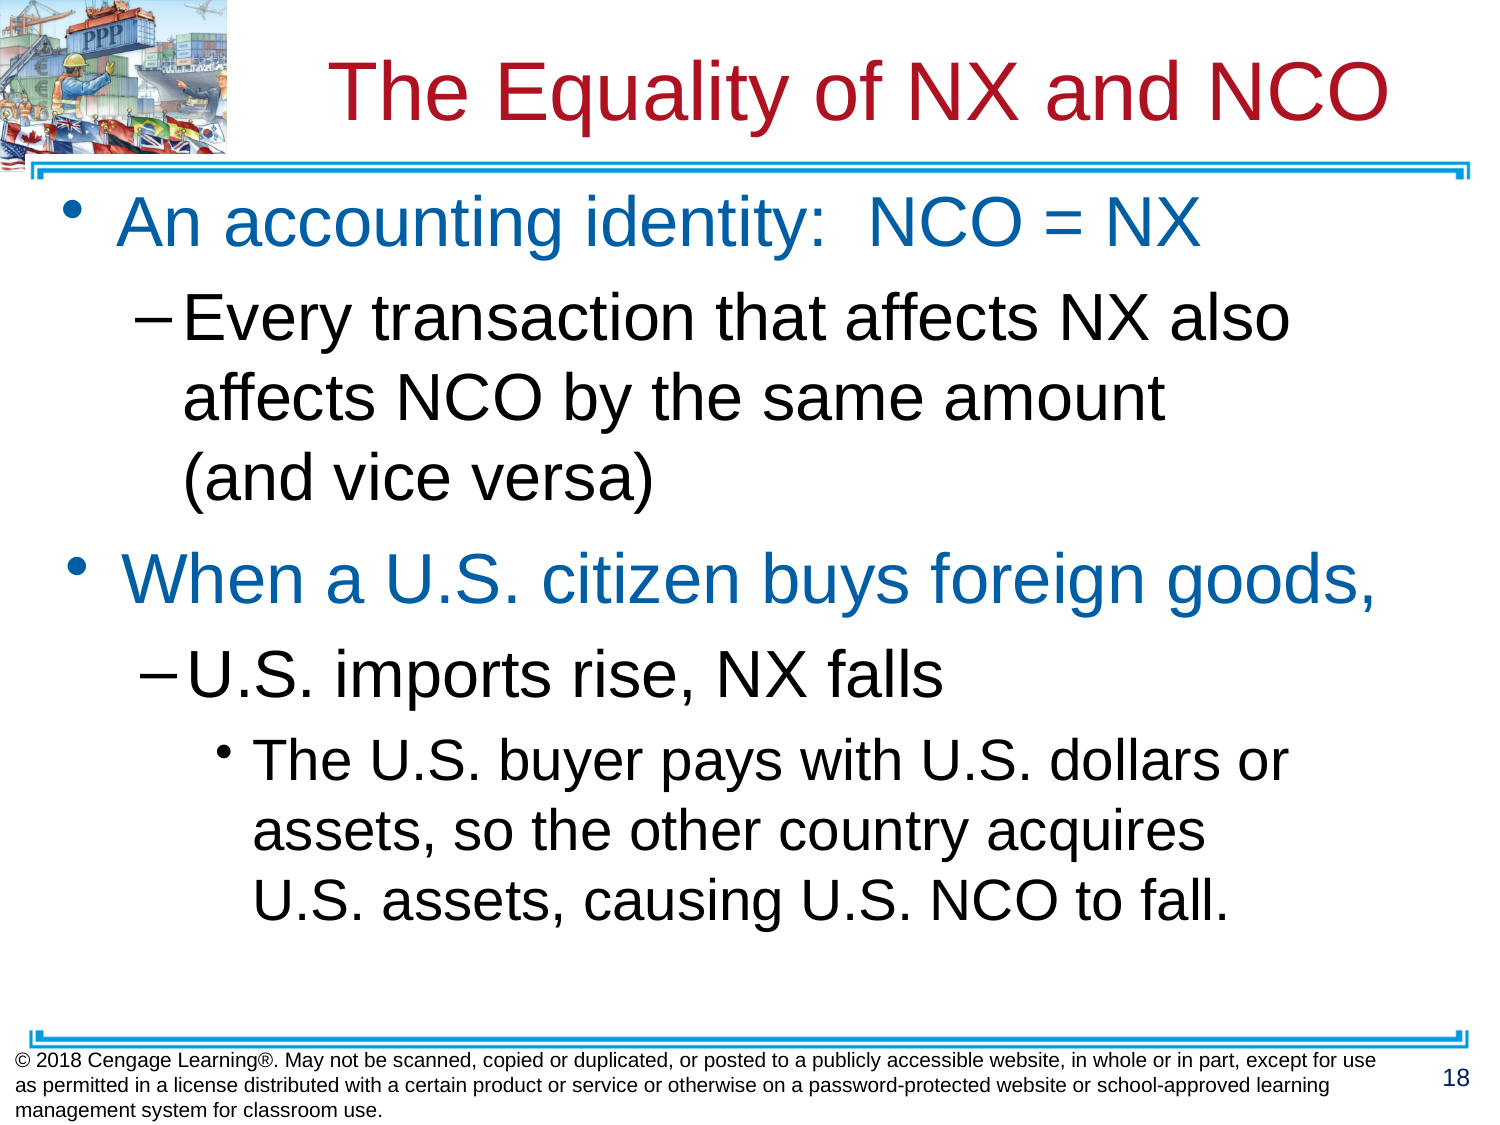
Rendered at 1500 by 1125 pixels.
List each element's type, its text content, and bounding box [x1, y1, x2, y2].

picture [25, 1024, 1475, 1055]
footer © 2018 Cengage Learning®. May not be scanned, copied or duplicated, or posted to a publicly accessible website, in whole or in part, except for use as permitted in a license distributed with a certain product or service or otherwise on a password-protected website or school-approved learning management system for classroom use. [0, 1043, 1412, 1125]
slide_number 18 [1412, 1052, 1500, 1117]
picture [0, 0, 1475, 186]
title The Equality of NX and NCO [219, 16, 1500, 158]
list When a U.S. citizen buys foreign goods, U.S. imports rise, NX falls The U.S. buyer pays with U.S. dollars or assets, so the other country acquires U.S. assets, causing U.S. NCO to fall. [50, 525, 1463, 1025]
list An accounting identity: NCO = NX Every transaction that affects NX also affects NCO by the same amount (and vice versa) [45, 168, 1455, 550]
